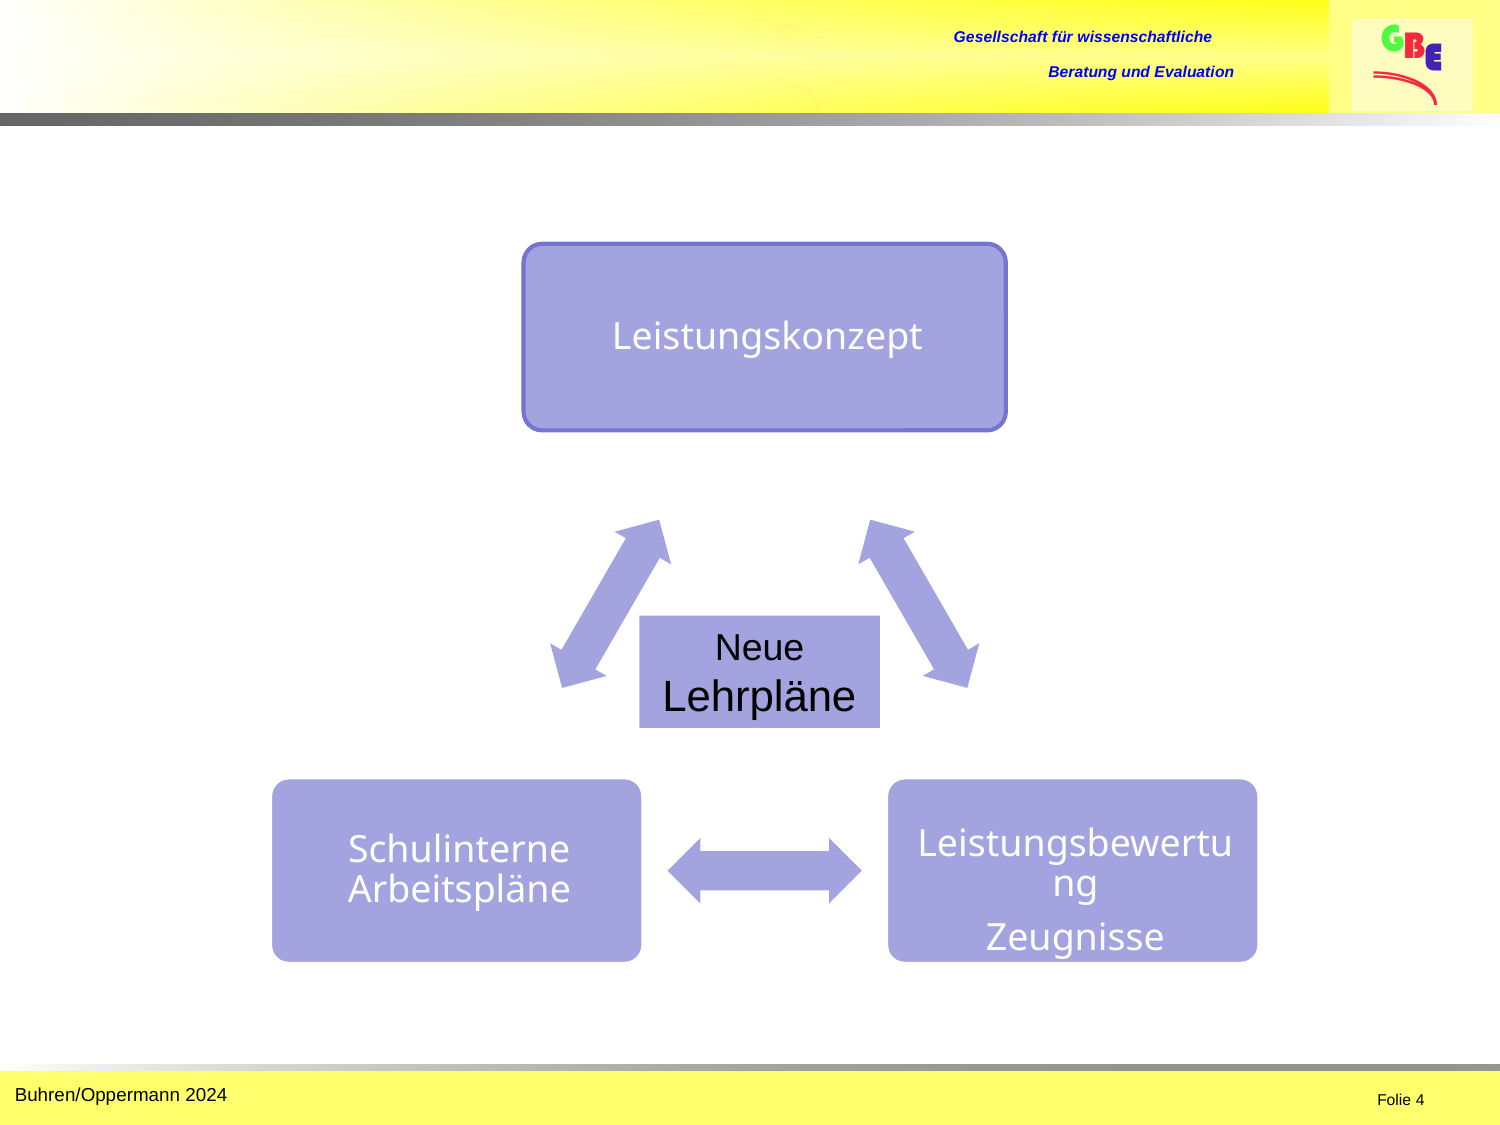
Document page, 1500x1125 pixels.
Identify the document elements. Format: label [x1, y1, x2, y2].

list [29, 243, 1500, 965]
picture [1352, 19, 1473, 111]
